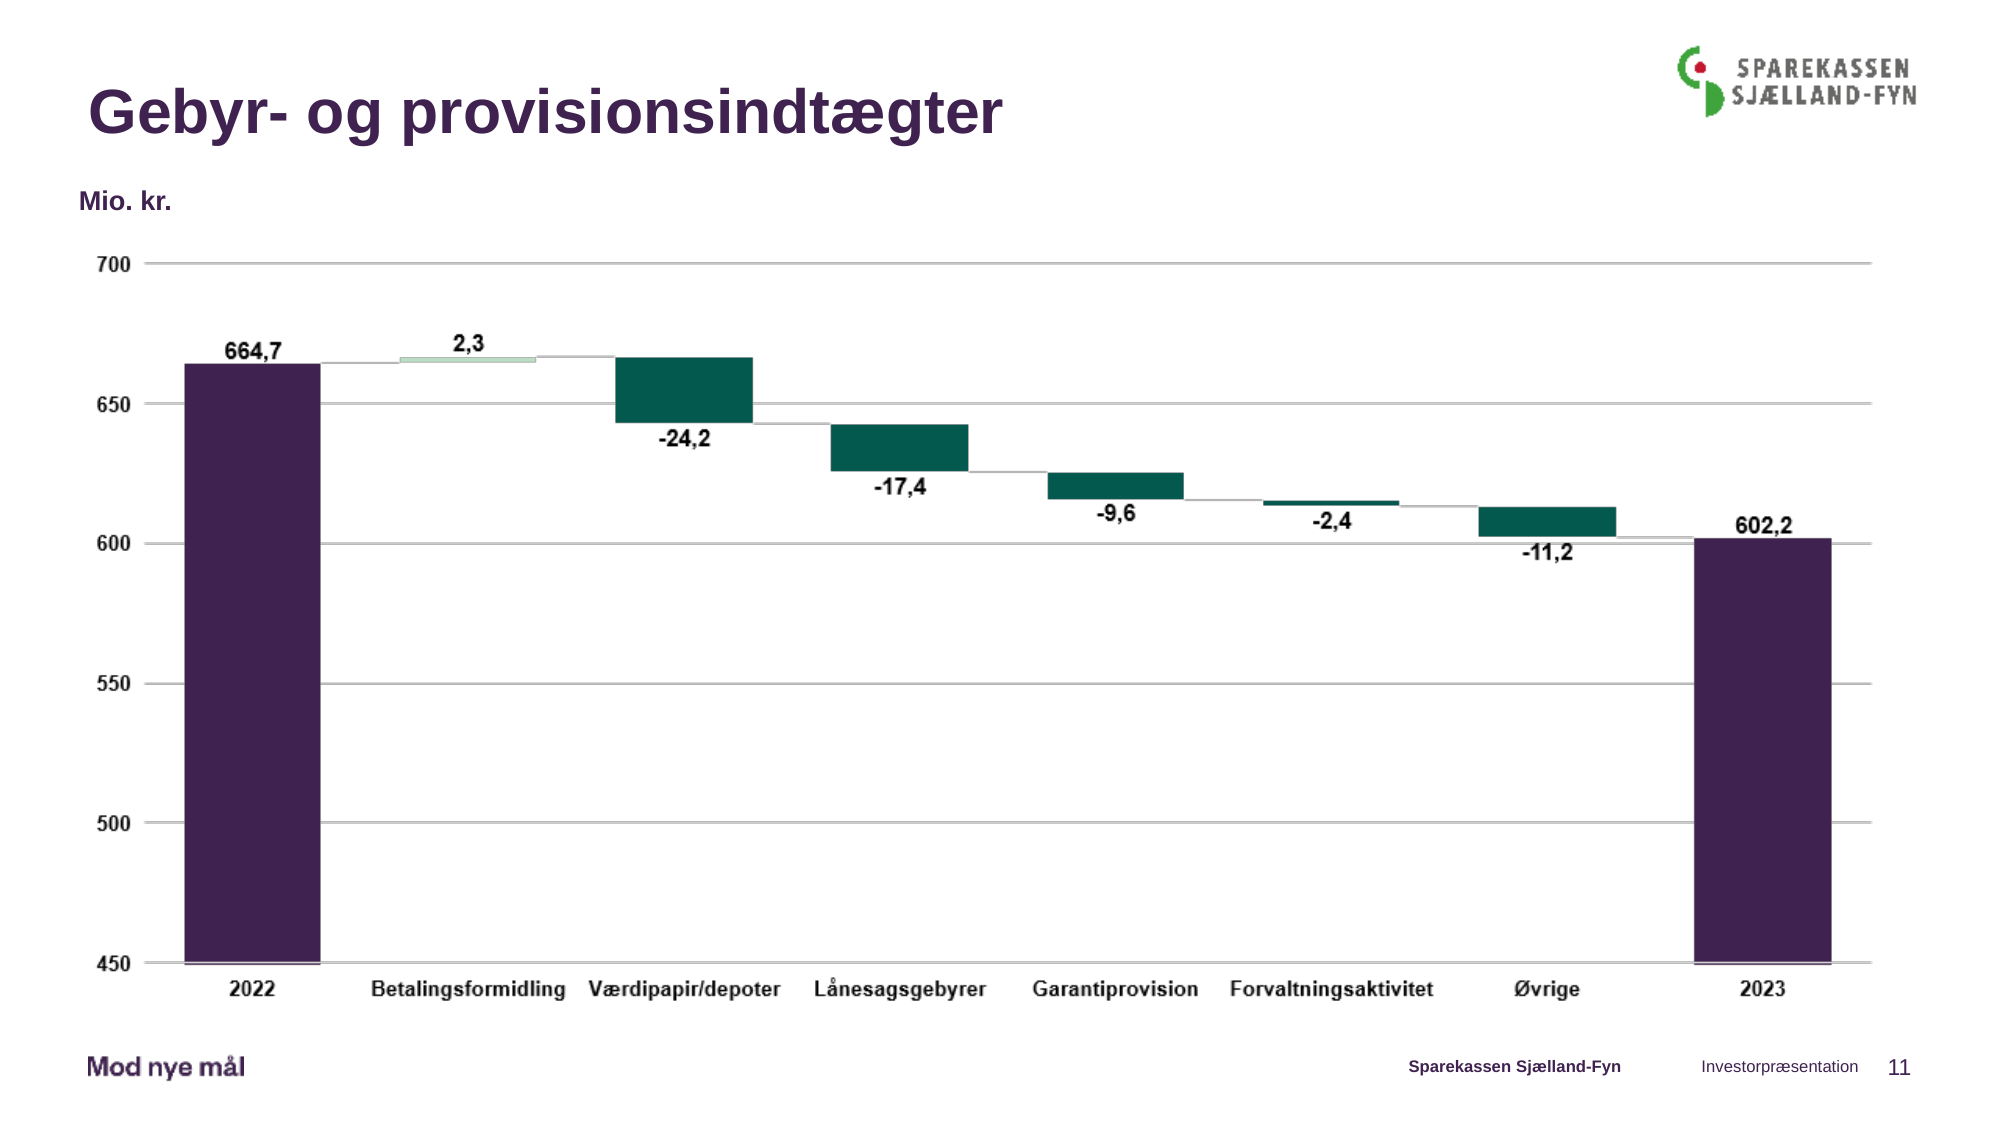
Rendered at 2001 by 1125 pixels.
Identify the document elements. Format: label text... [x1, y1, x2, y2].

title Gebyr- og provisionsindtægter [88, 79, 1487, 217]
footer Investorpræsentation [1625, 1036, 1859, 1097]
picture [85, 241, 1888, 1015]
slide_number 11 [1862, 1036, 1912, 1097]
picture [1656, 32, 1938, 127]
text_box Mio. kr. [64, 175, 450, 224]
picture [88, 1047, 244, 1086]
